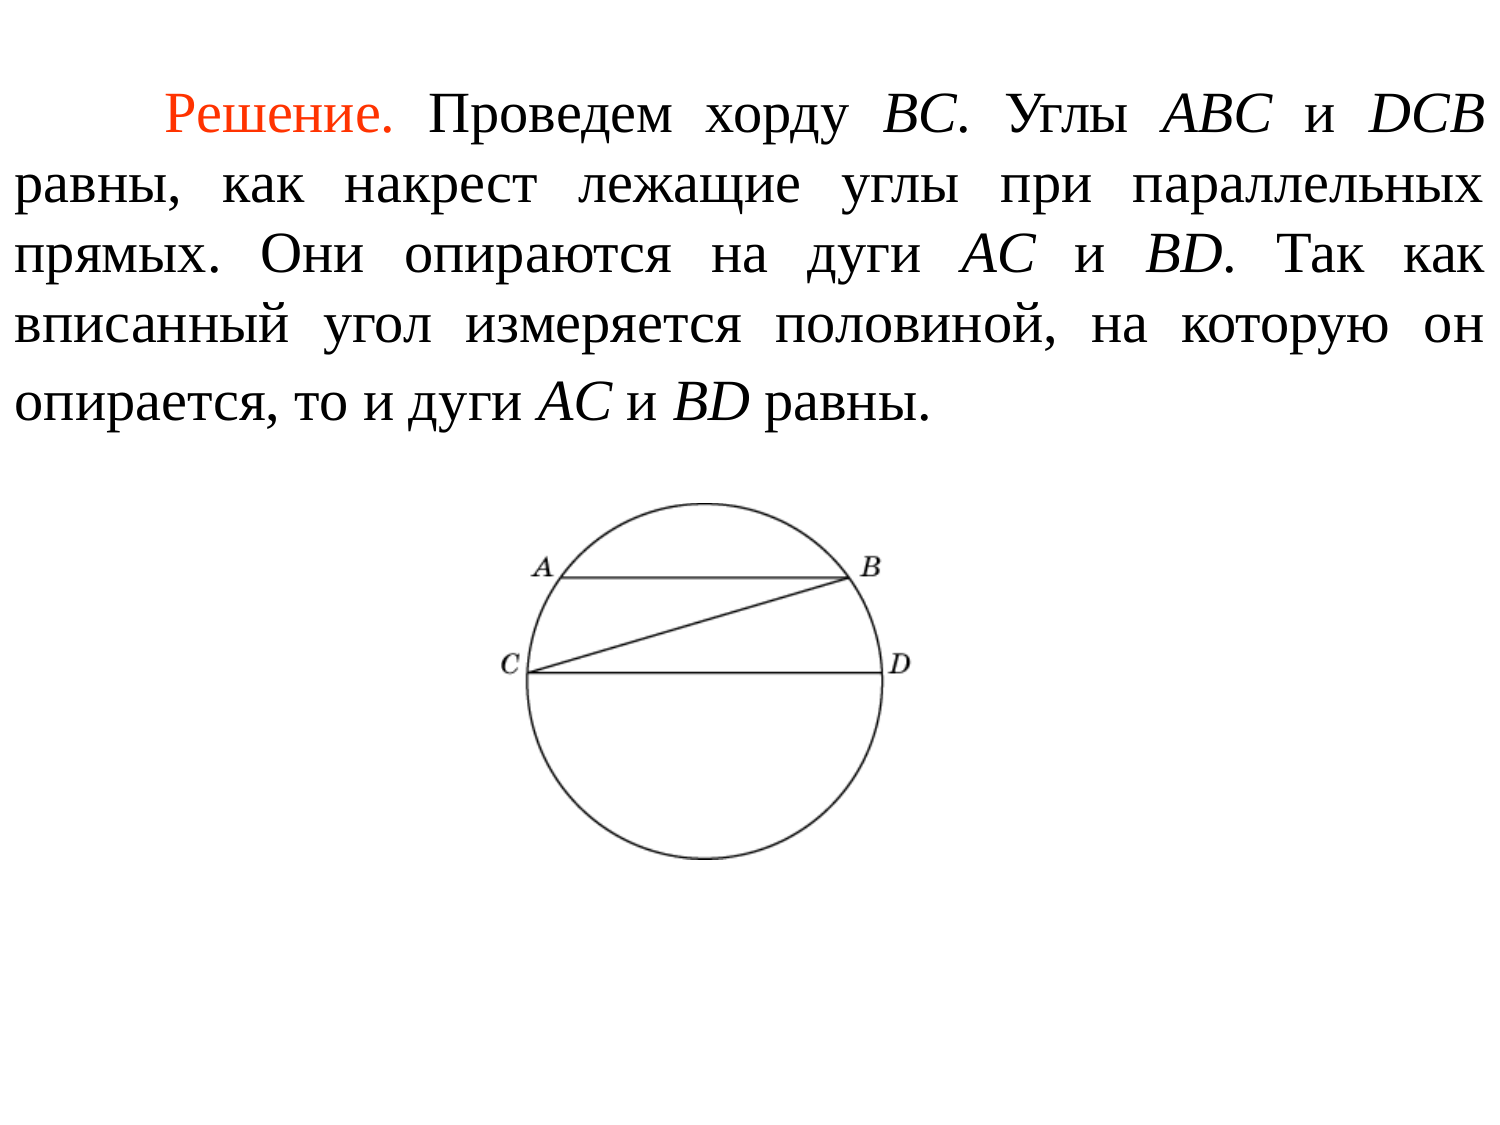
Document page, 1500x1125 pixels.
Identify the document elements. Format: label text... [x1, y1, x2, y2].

text_box Решение. Проведем хорду BC. Углы ABC и DCB равны, как накрест лежащие углы при параллельных прямых. Они опираются на дуги AC и BD. Так как вписанный угол измеряется половиной, на которую он опирается, то и дуги AC и BD равны. [0, 66, 1500, 441]
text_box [501, 503, 914, 860]
